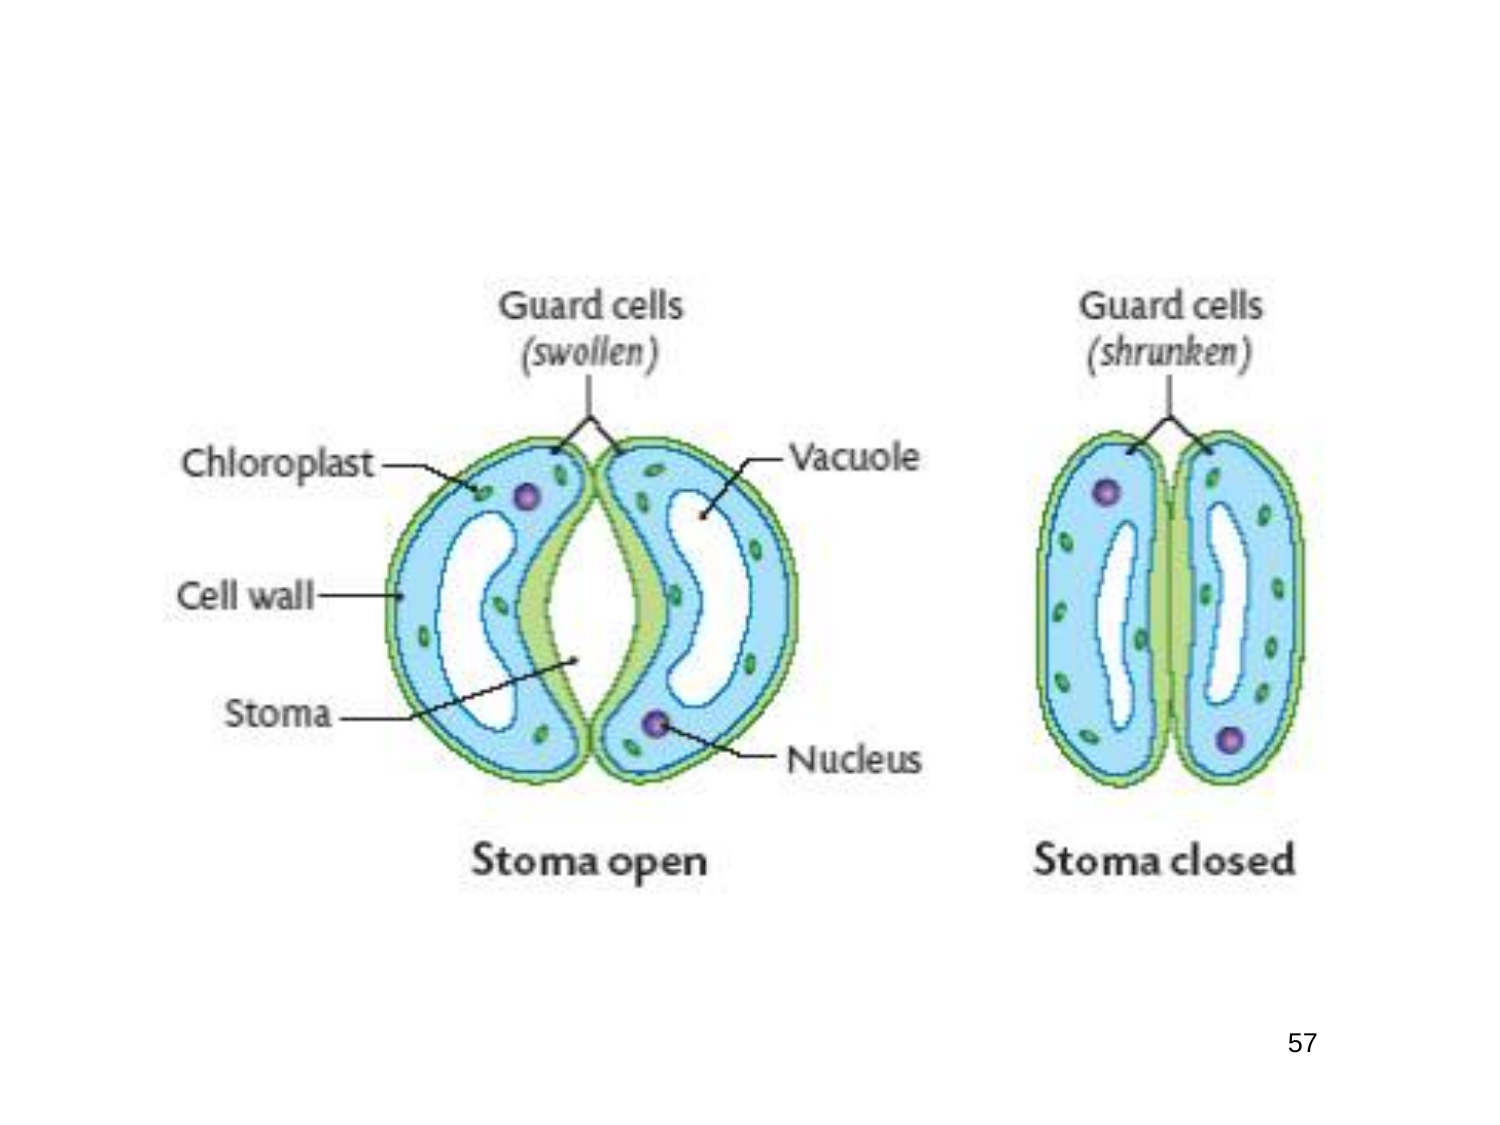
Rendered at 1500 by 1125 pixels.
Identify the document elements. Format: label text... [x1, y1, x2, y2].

text_box 57 [1283, 1025, 1323, 1058]
picture [138, 177, 1347, 938]
